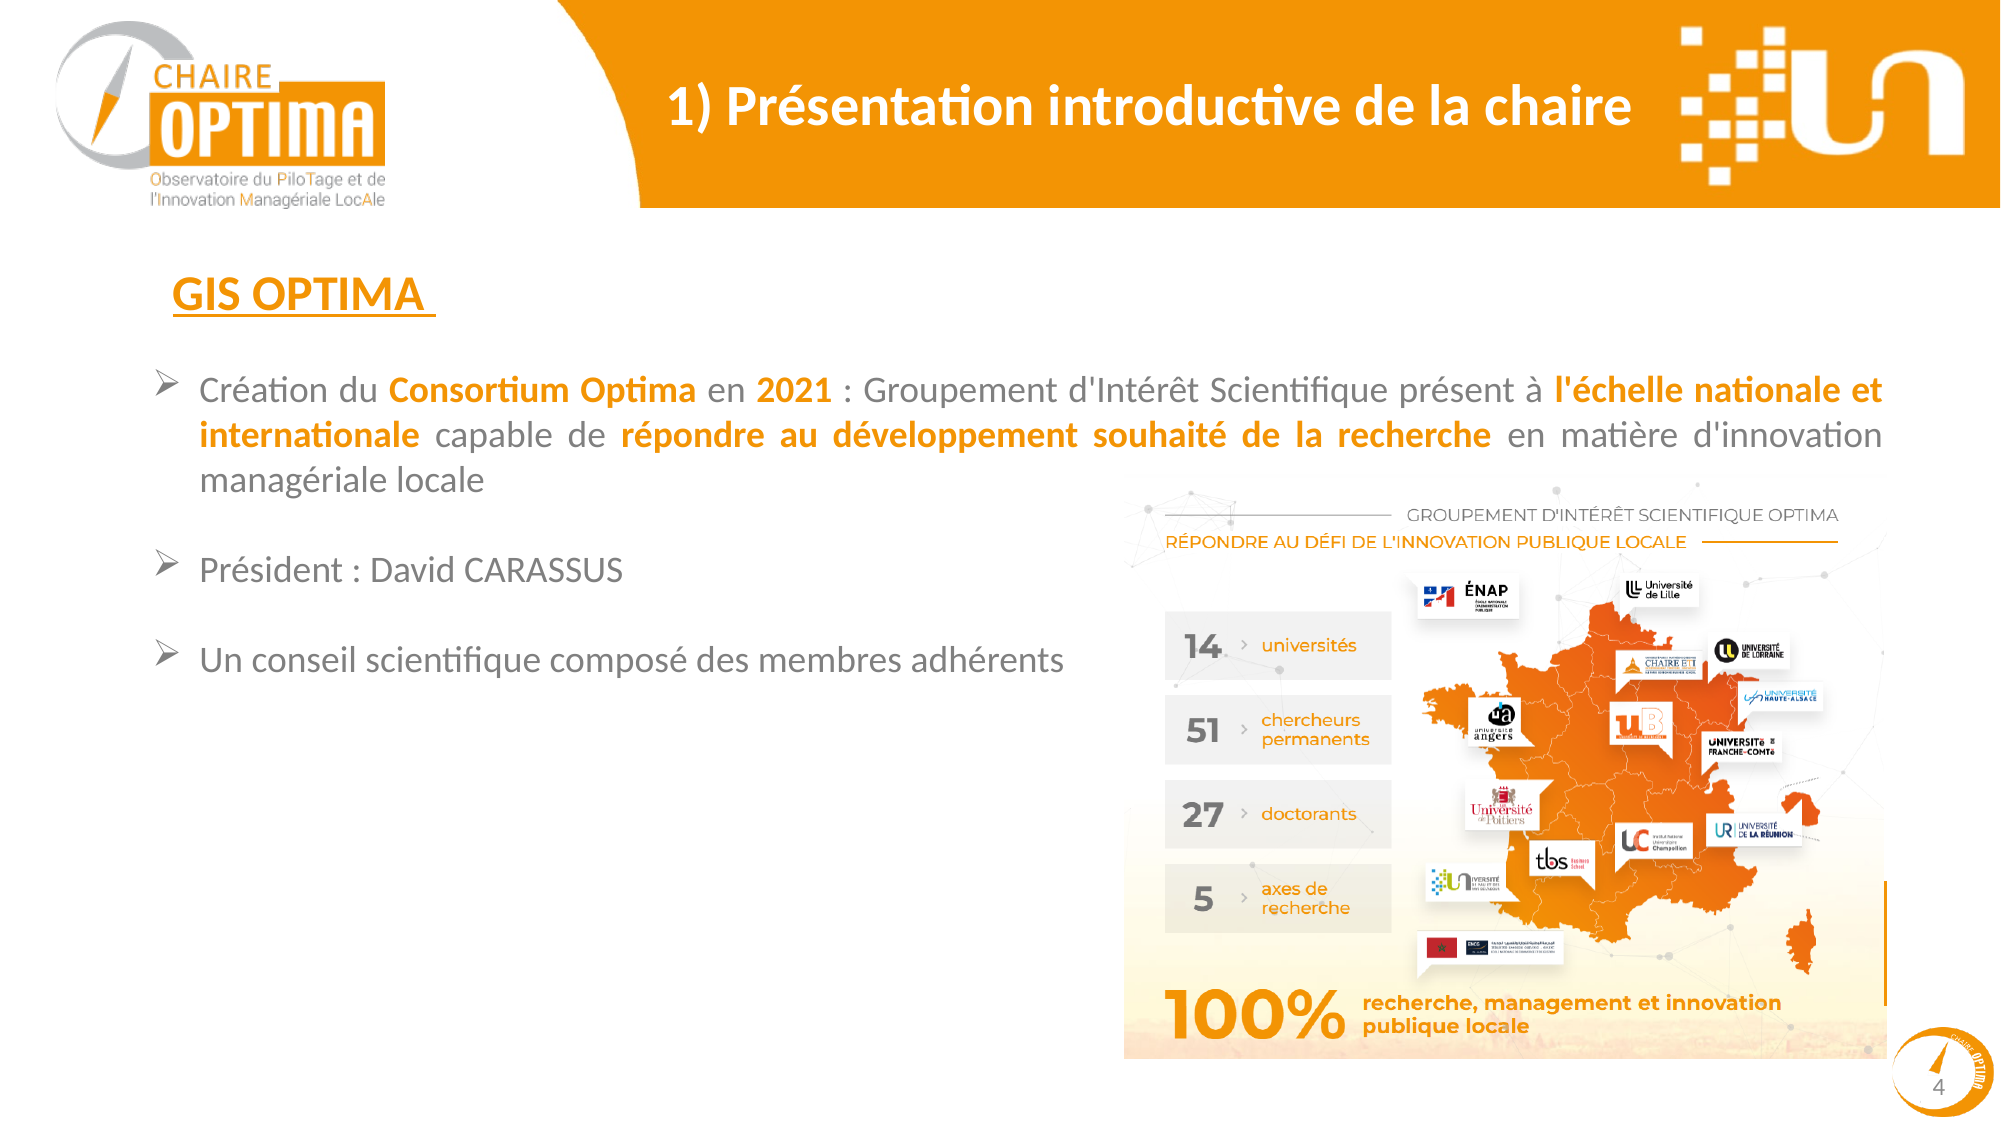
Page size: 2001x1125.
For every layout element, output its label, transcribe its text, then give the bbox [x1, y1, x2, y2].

picture [557, 0, 2001, 208]
text_box GIS OPTIMA [157, 224, 1571, 364]
slide_number 4 [1888, 1055, 1989, 1116]
text_box 1) Présentation introductive de la chaire [650, 37, 1671, 176]
list Création du Consortium Optima en 2021 : Groupement d'Intérêt Scientifique présent à l'échelle nationale et internationale capable de répondre au développement souhaité de la recherche en matière d'innovation managériale locale Président : David CARASSUS Un conseil scientifique composé des membres adhérents [137, 357, 1899, 1125]
picture [55, 21, 385, 209]
picture [1899, 1027, 1994, 1117]
picture [1124, 474, 1887, 1059]
